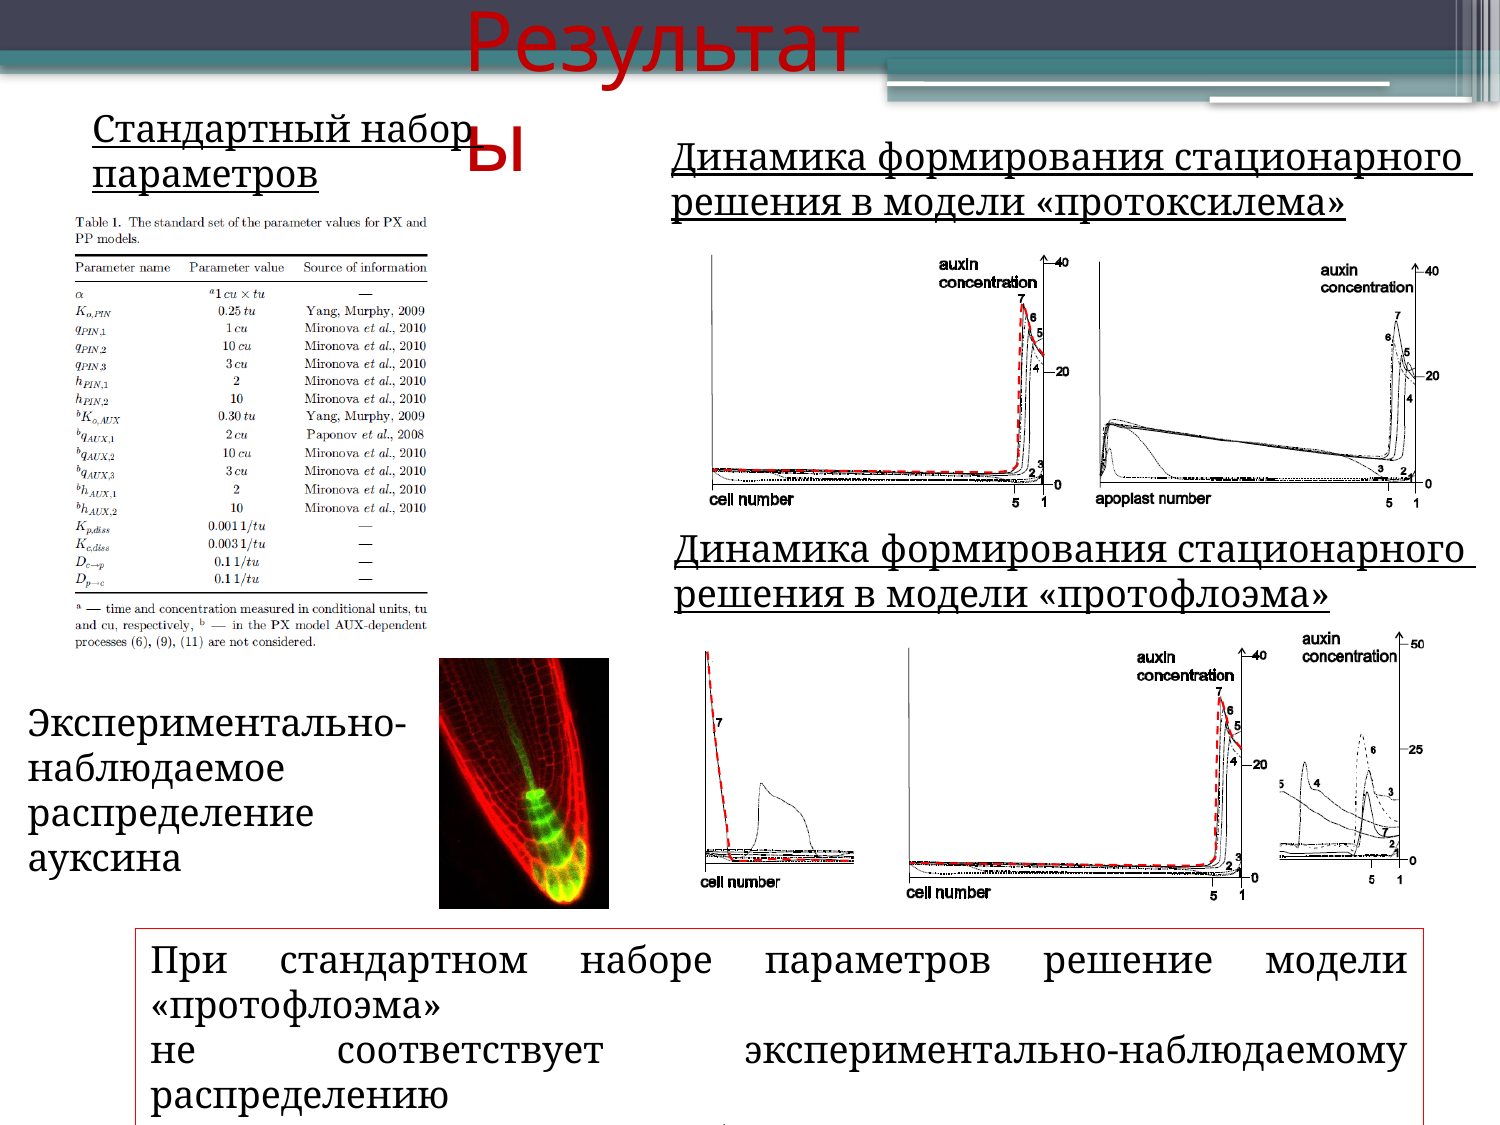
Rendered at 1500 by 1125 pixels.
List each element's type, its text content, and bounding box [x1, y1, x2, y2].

text_box Экспериментально-наблюдаемое распределение ауксина [12, 691, 432, 887]
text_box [660, 614, 1473, 900]
text_box Динамика формирования стационарного решения в модели «протоксилема» [656, 125, 1488, 231]
text_box При стандартном наборе параметров решение модели «протофлоэма» не соответствует экспериментально-наблюдаемому распределению ауксина в кончике корня арабидопсиса [135, 928, 1424, 1125]
picture [65, 210, 609, 910]
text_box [853, 628, 1280, 912]
text_box Динамика формирования стационарного решения в модели «протофлоэма» [659, 527, 1491, 623]
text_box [656, 235, 1496, 519]
title Результаты [449, 25, 928, 151]
text_box Стандартный набор параметров [77, 97, 499, 203]
